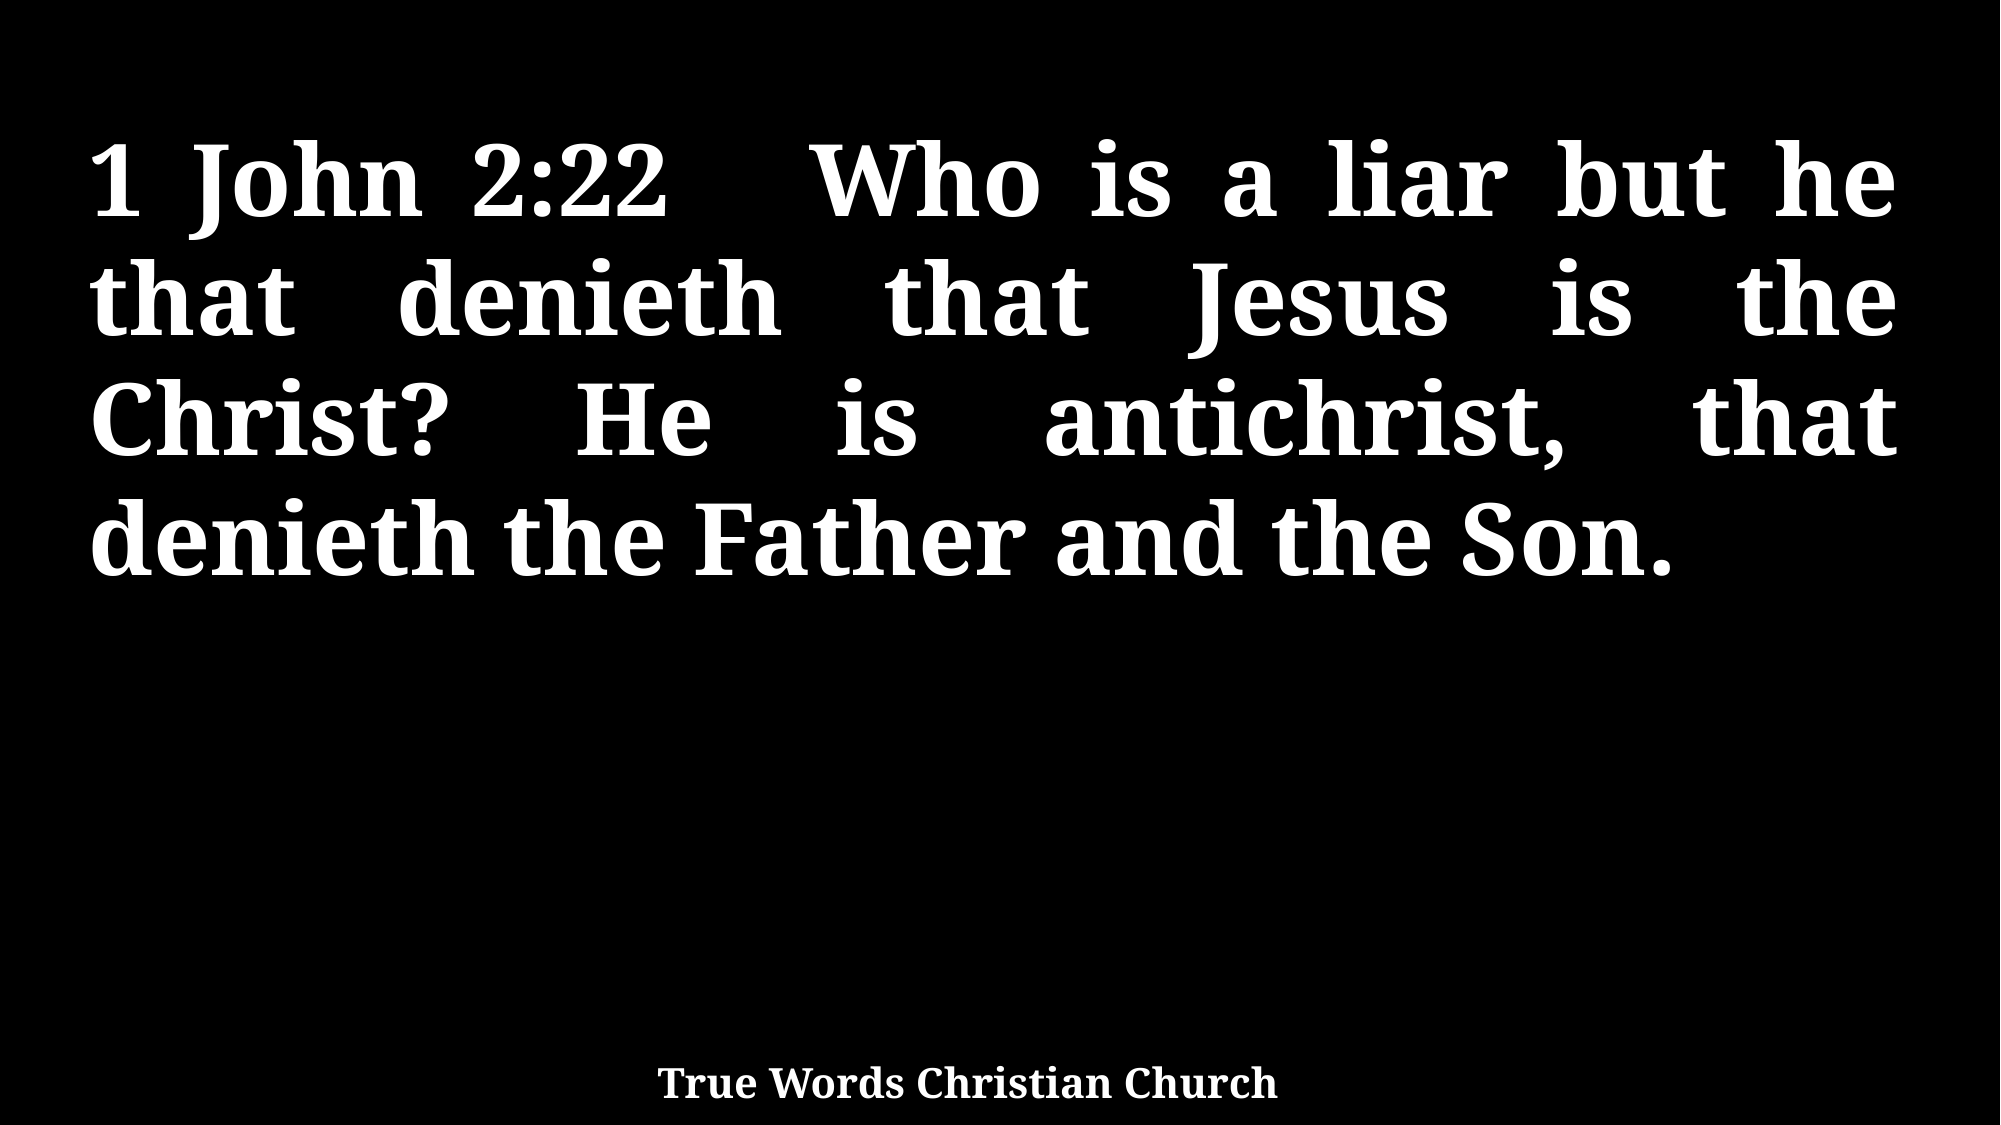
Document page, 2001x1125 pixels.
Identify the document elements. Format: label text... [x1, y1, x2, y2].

text_box True Words Christian Church [642, 1049, 1294, 1114]
text_box 1 John 2:22 Who is a liar but he that denieth that Jesus is the Christ? He is antichrist, that denieth the Father and the Son. [74, 108, 1915, 604]
